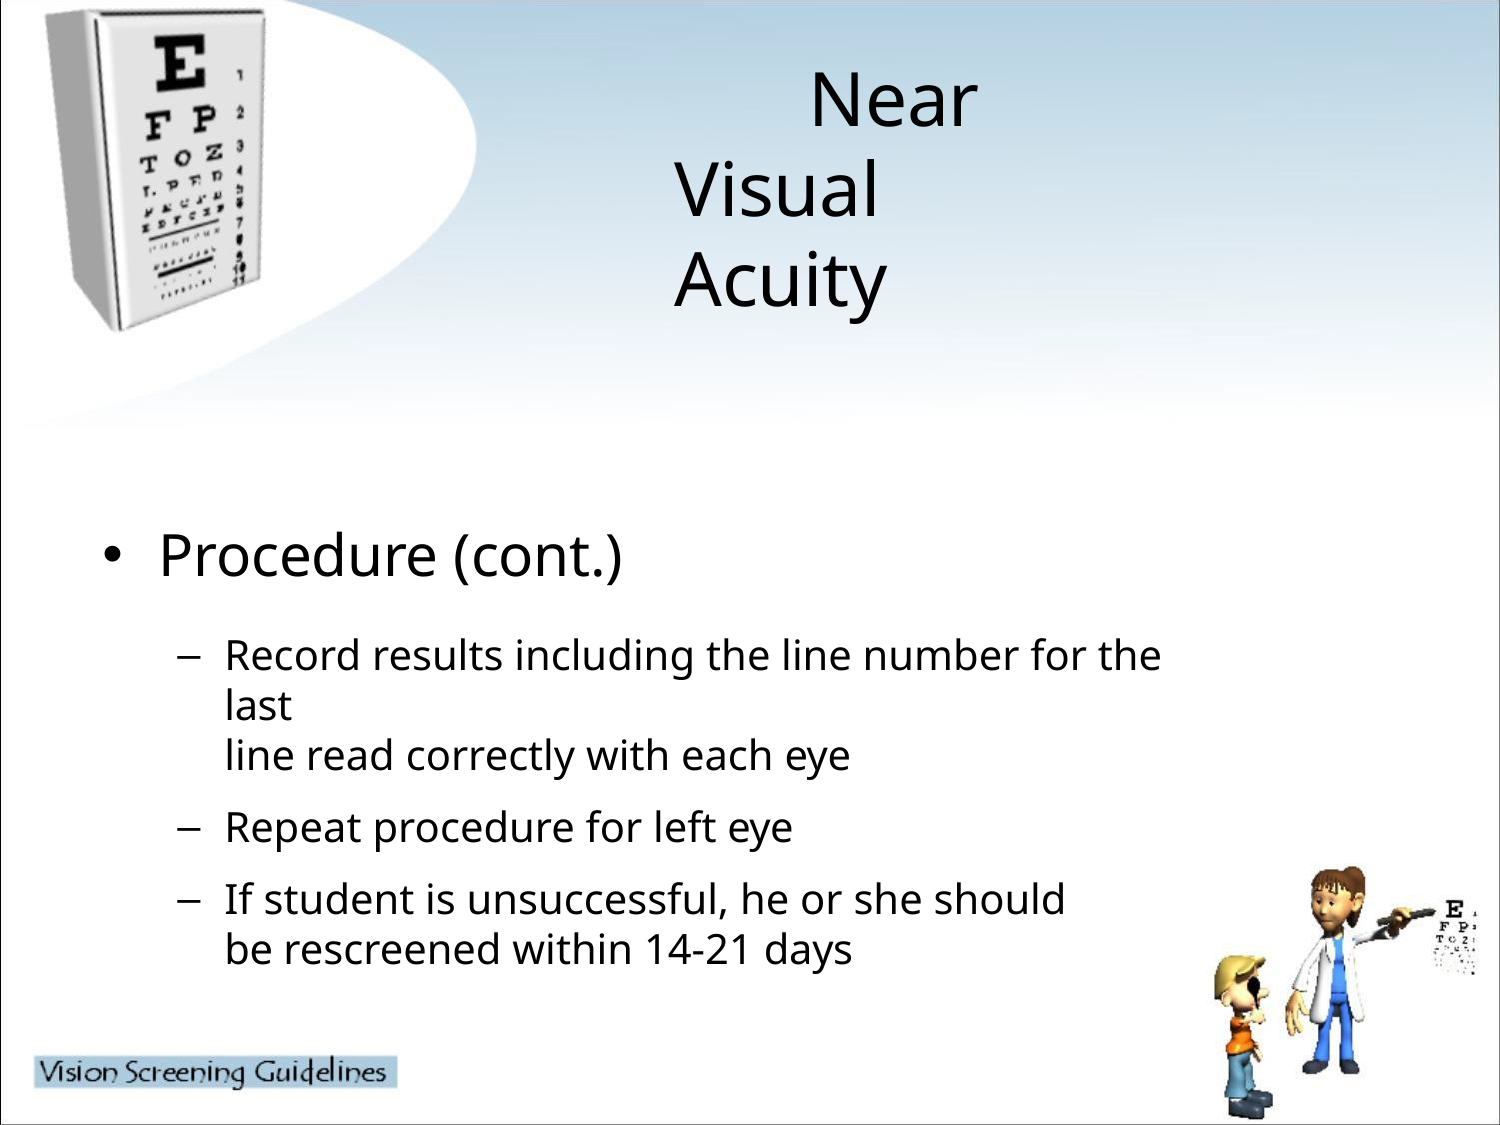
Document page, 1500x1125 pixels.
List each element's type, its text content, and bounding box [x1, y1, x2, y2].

picture [0, 0, 1500, 1125]
title Near Visual Acuity [672, 49, 1103, 322]
text_box Procedure (cont.) Record results including the line number for the last line read correctly with each eye Repeat procedure for left eye If student is unsuccessful, he or she should be rescreened within 14-21 days [100, 516, 1204, 974]
